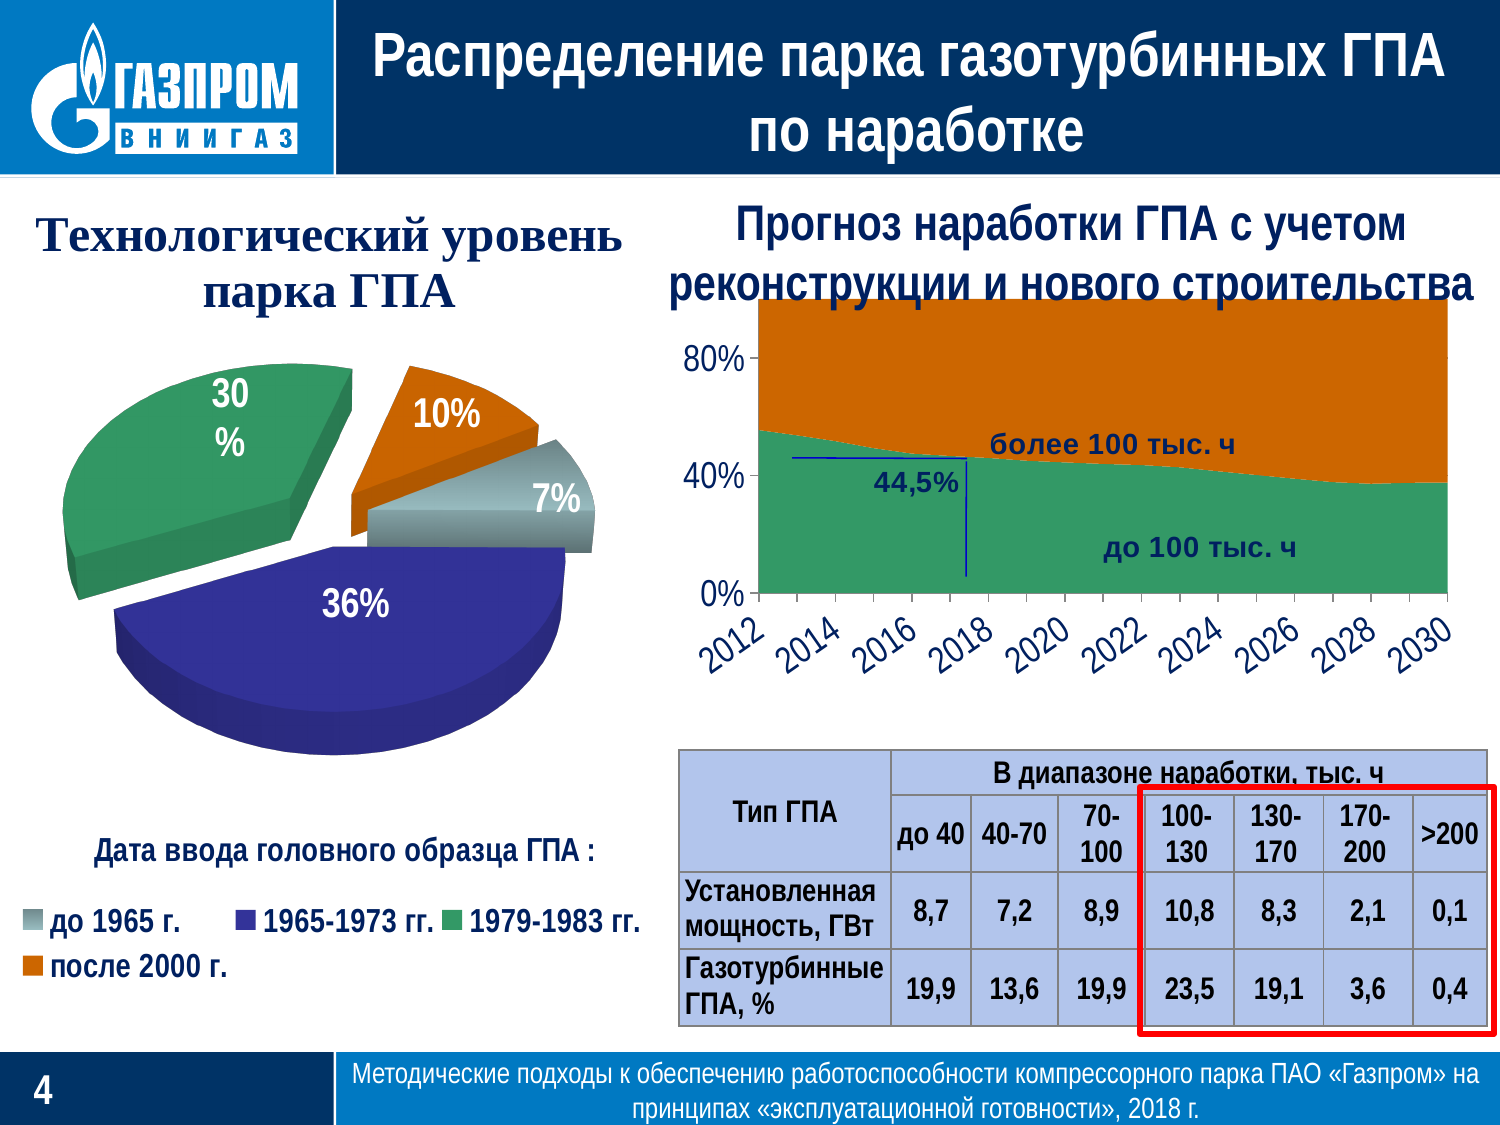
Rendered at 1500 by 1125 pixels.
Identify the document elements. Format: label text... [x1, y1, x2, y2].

table_cell 19,9 [1059, 950, 1139, 1025]
table_cell 8,9 [1059, 873, 1139, 948]
table_cell Газотурбинные ГПА, % [680, 950, 890, 1025]
table_header Тип ГПА [680, 751, 890, 871]
table_cell 8,7 [892, 873, 970, 948]
table_cell 70-100 [1059, 796, 1139, 871]
table_cell Установленная мощность, ГВт [680, 873, 890, 948]
list Методические подходы к обеспечению работоспособности компрессорного парка ПАО «Газпром» на принципах «эксплуатационной готовности», 2018 г. [332, 1054, 1500, 1125]
table_cell 40-70 [972, 796, 1057, 871]
text_box Прогноз наработки ГПА с учетом реконструкции и нового строительства [662, 183, 1500, 318]
table_cell до 40 [892, 796, 970, 871]
table_header В диапазоне наработки, тыс. ч [892, 751, 1486, 794]
slide_number 3 [33, 1062, 278, 1114]
text_box [1139, 786, 1494, 1034]
table_cell 7,2 [972, 873, 1057, 948]
table_cell 19,9 [892, 950, 970, 1025]
text_box Распределение парка газотурбинных ГПА по наработке [333, 0, 1500, 178]
table_cell 13,6 [972, 950, 1057, 1025]
chart [666, 290, 1477, 690]
chart [0, 176, 658, 1013]
